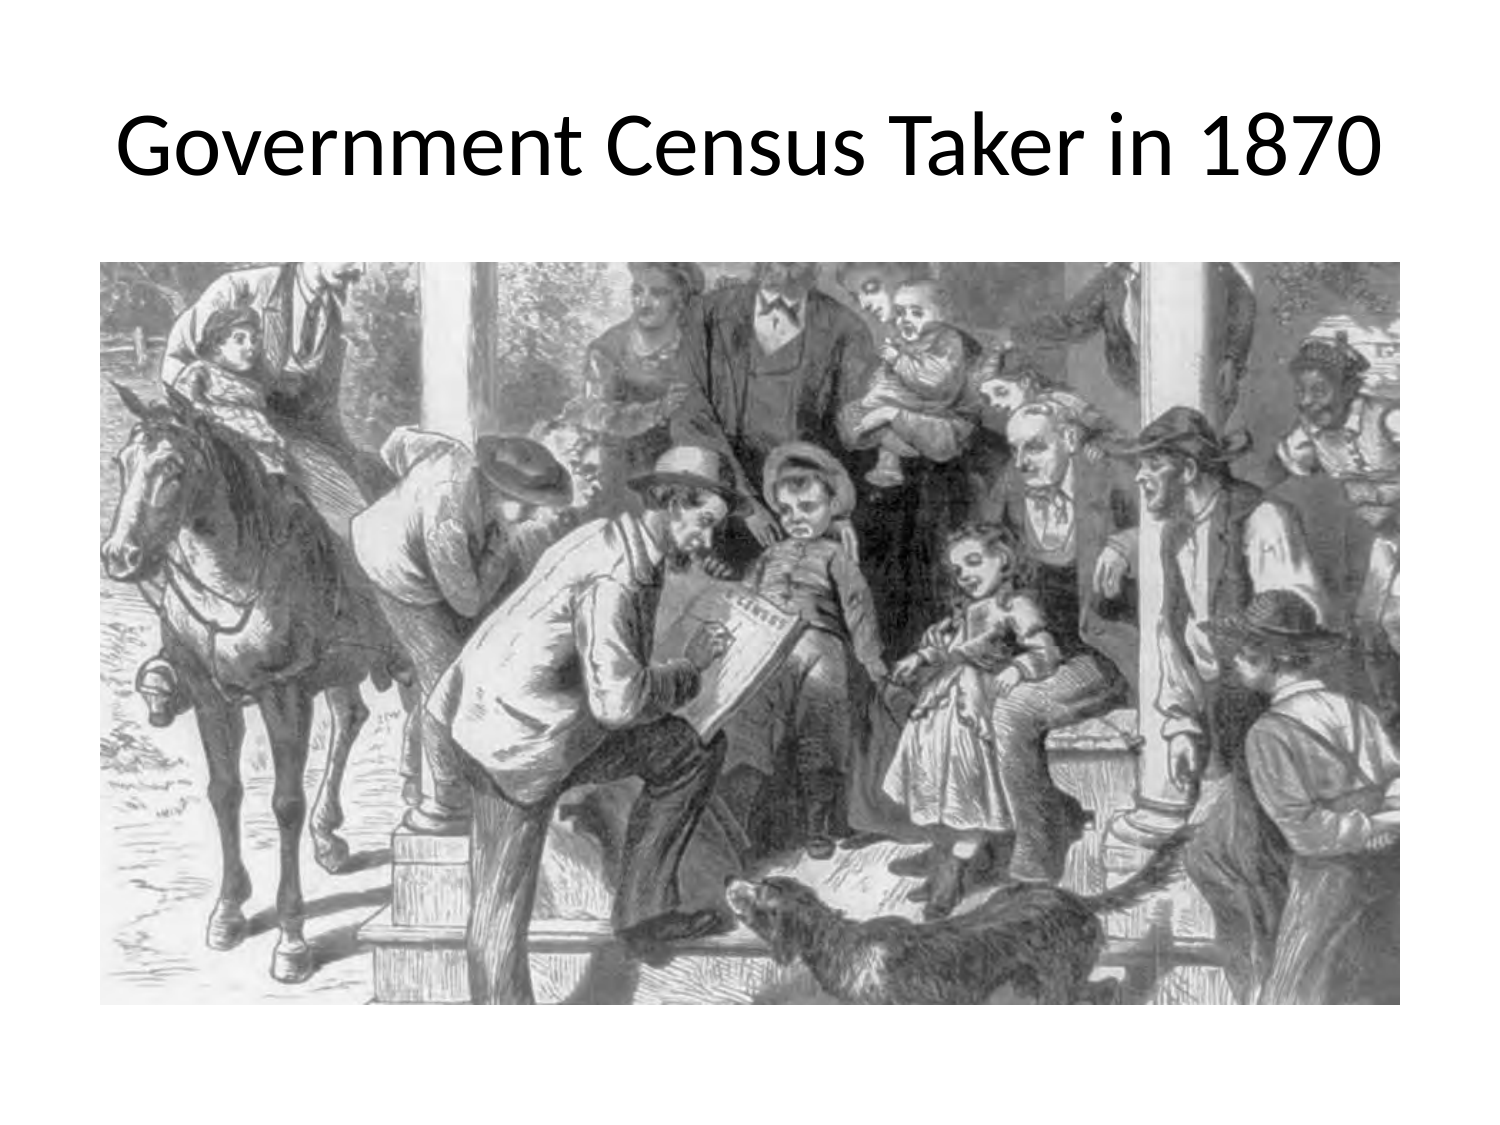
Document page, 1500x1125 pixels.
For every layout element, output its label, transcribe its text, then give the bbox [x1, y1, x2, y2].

title Government Census Taker in 1870 [75, 45, 1425, 233]
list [74, 262, 1426, 1006]
